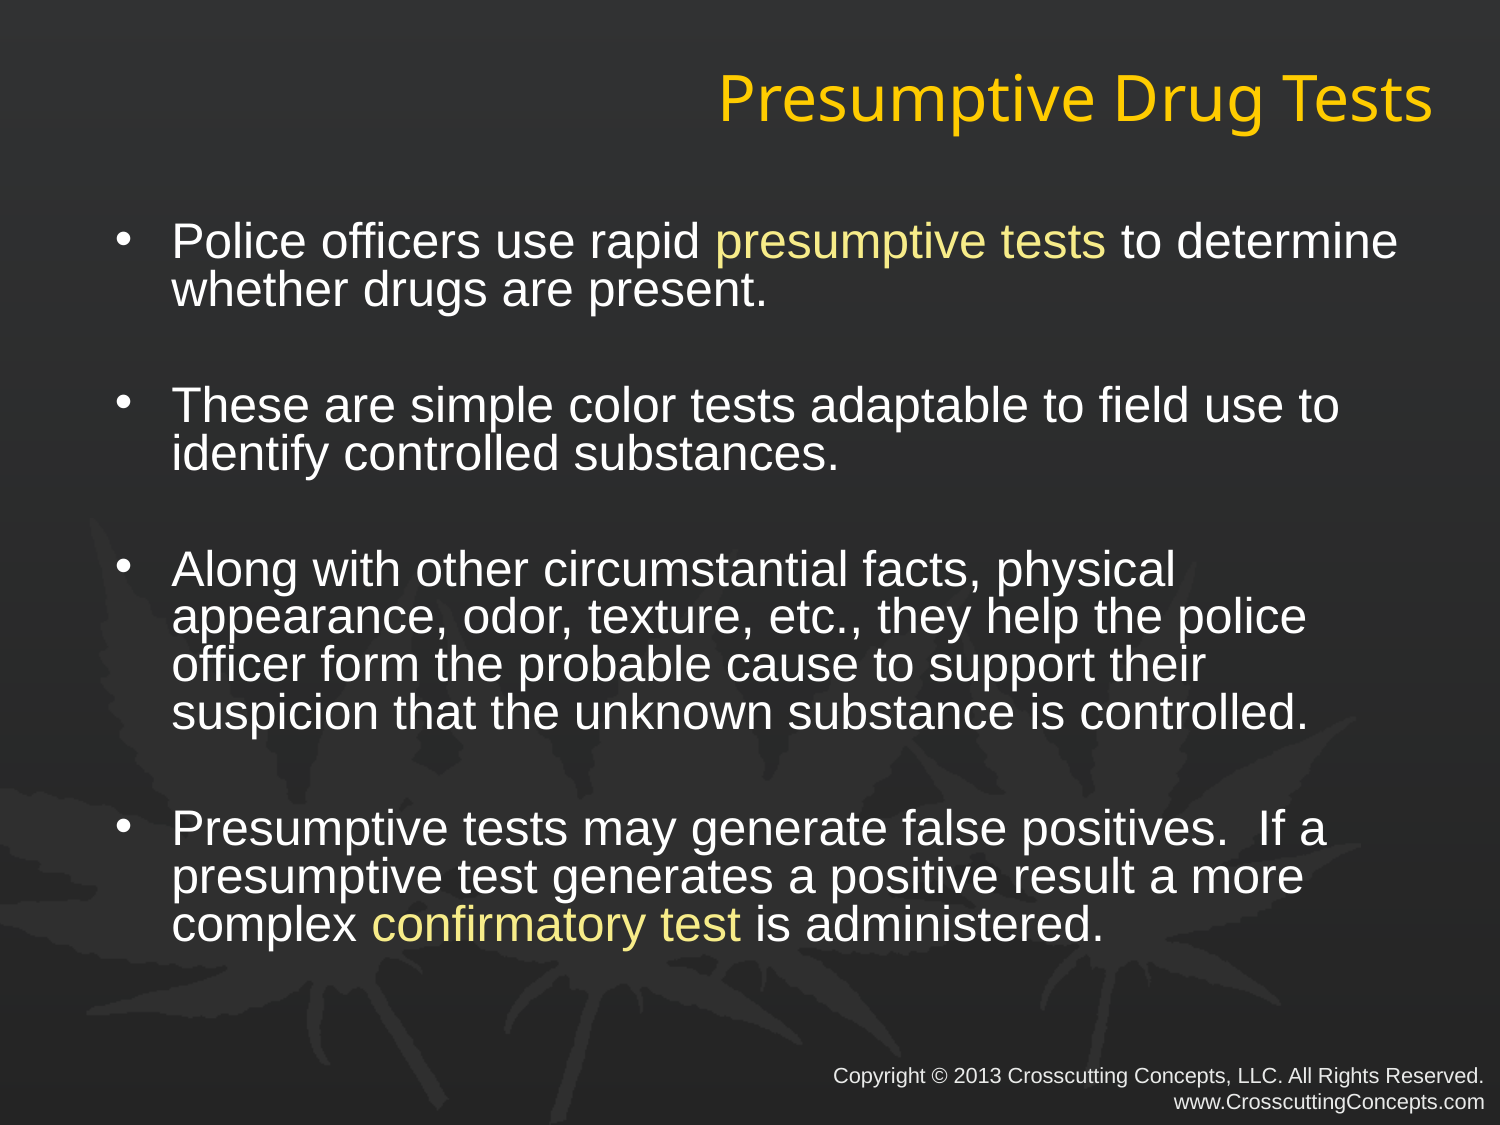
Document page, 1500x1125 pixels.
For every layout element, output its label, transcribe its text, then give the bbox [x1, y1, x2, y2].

picture [0, 518, 1361, 1125]
title Presumptive Drug Tests [99, 50, 1450, 143]
list Police officers use rapid presumptive tests to determine whether drugs are present. These are simple color tests adaptable to field use to identify controlled substances. Along with other circumstantial facts, physical appearance, odor, texture, etc., they help the police officer form the probable cause to support their suspicion that the unknown substance is controlled. Presumptive tests may generate false positives. If a presumptive test generates a positive result a more complex confirmatory test is administered. [99, 212, 1438, 1038]
picture [1349, 1095, 1361, 1108]
